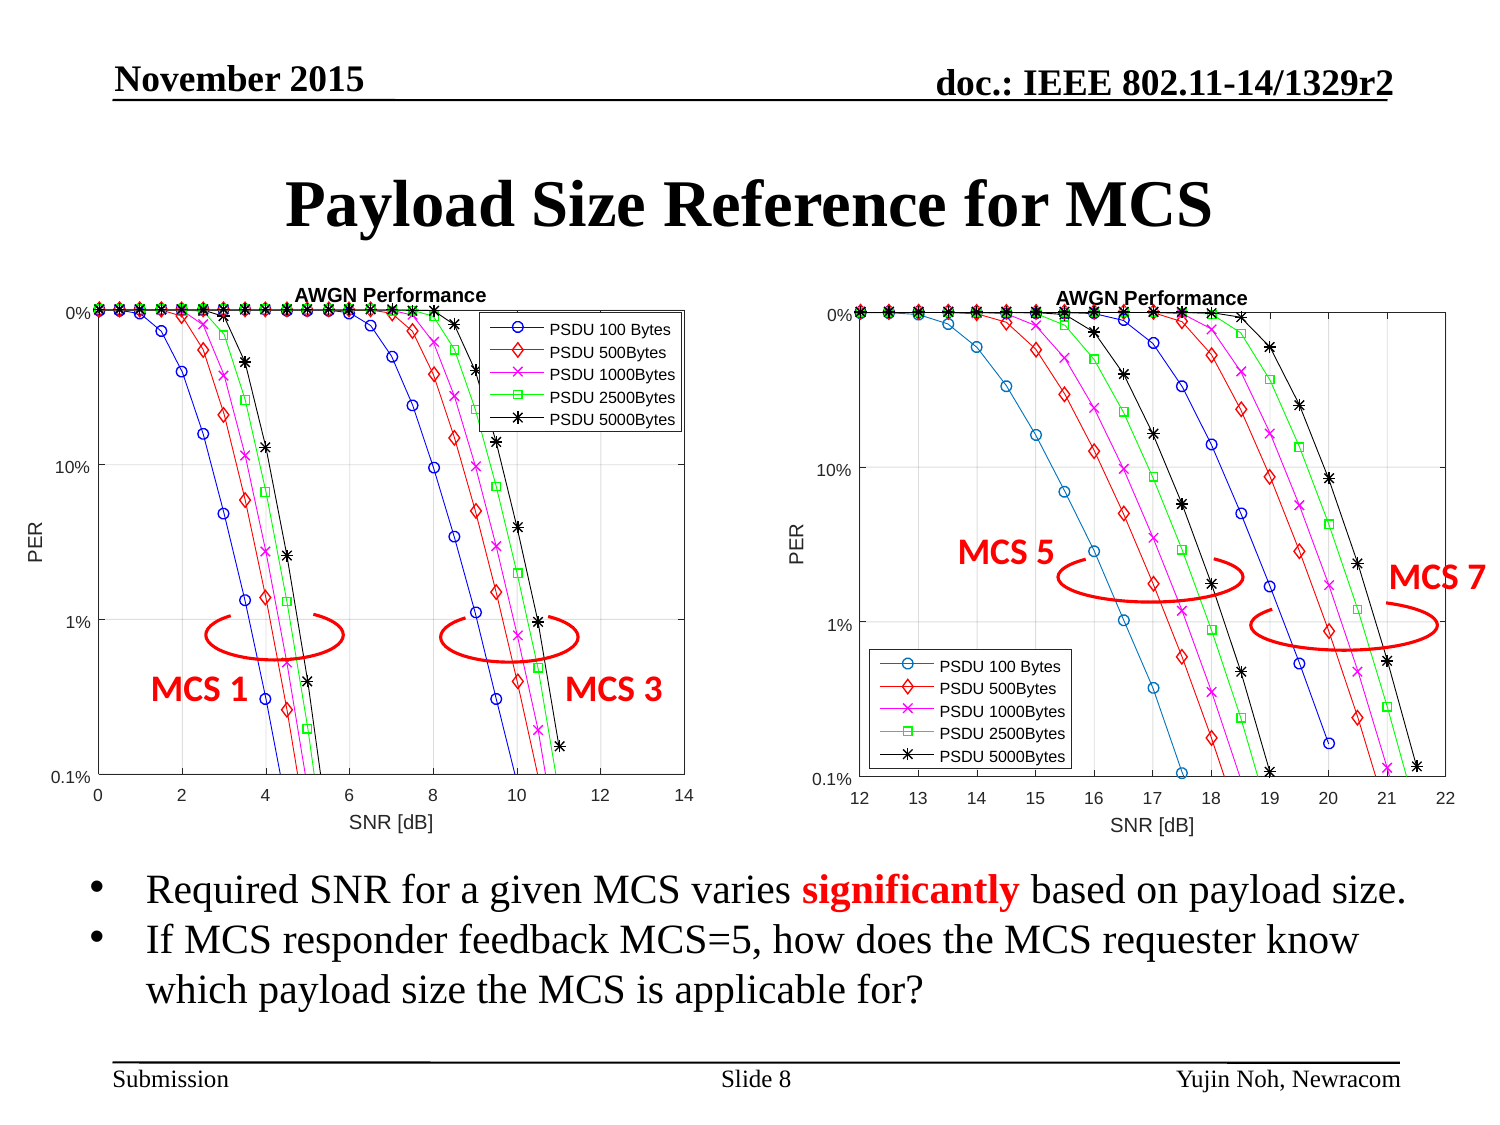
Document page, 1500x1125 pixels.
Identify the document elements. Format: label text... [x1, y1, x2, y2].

picture [0, 267, 755, 836]
footer Yujin Noh, Newracom [878, 1061, 1402, 1093]
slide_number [114, 54, 423, 100]
slide_number Slide 8 [712, 1061, 800, 1123]
title Payload Size Reference for MCS [112, 112, 1388, 269]
picture [760, 270, 1500, 838]
text_box Required SNR for a given MCS varies significantly based on payload size. If MCS responder feedback MCS=5, how does the MCS requester know which payload size the MCS is applicable for? [74, 854, 1425, 1019]
